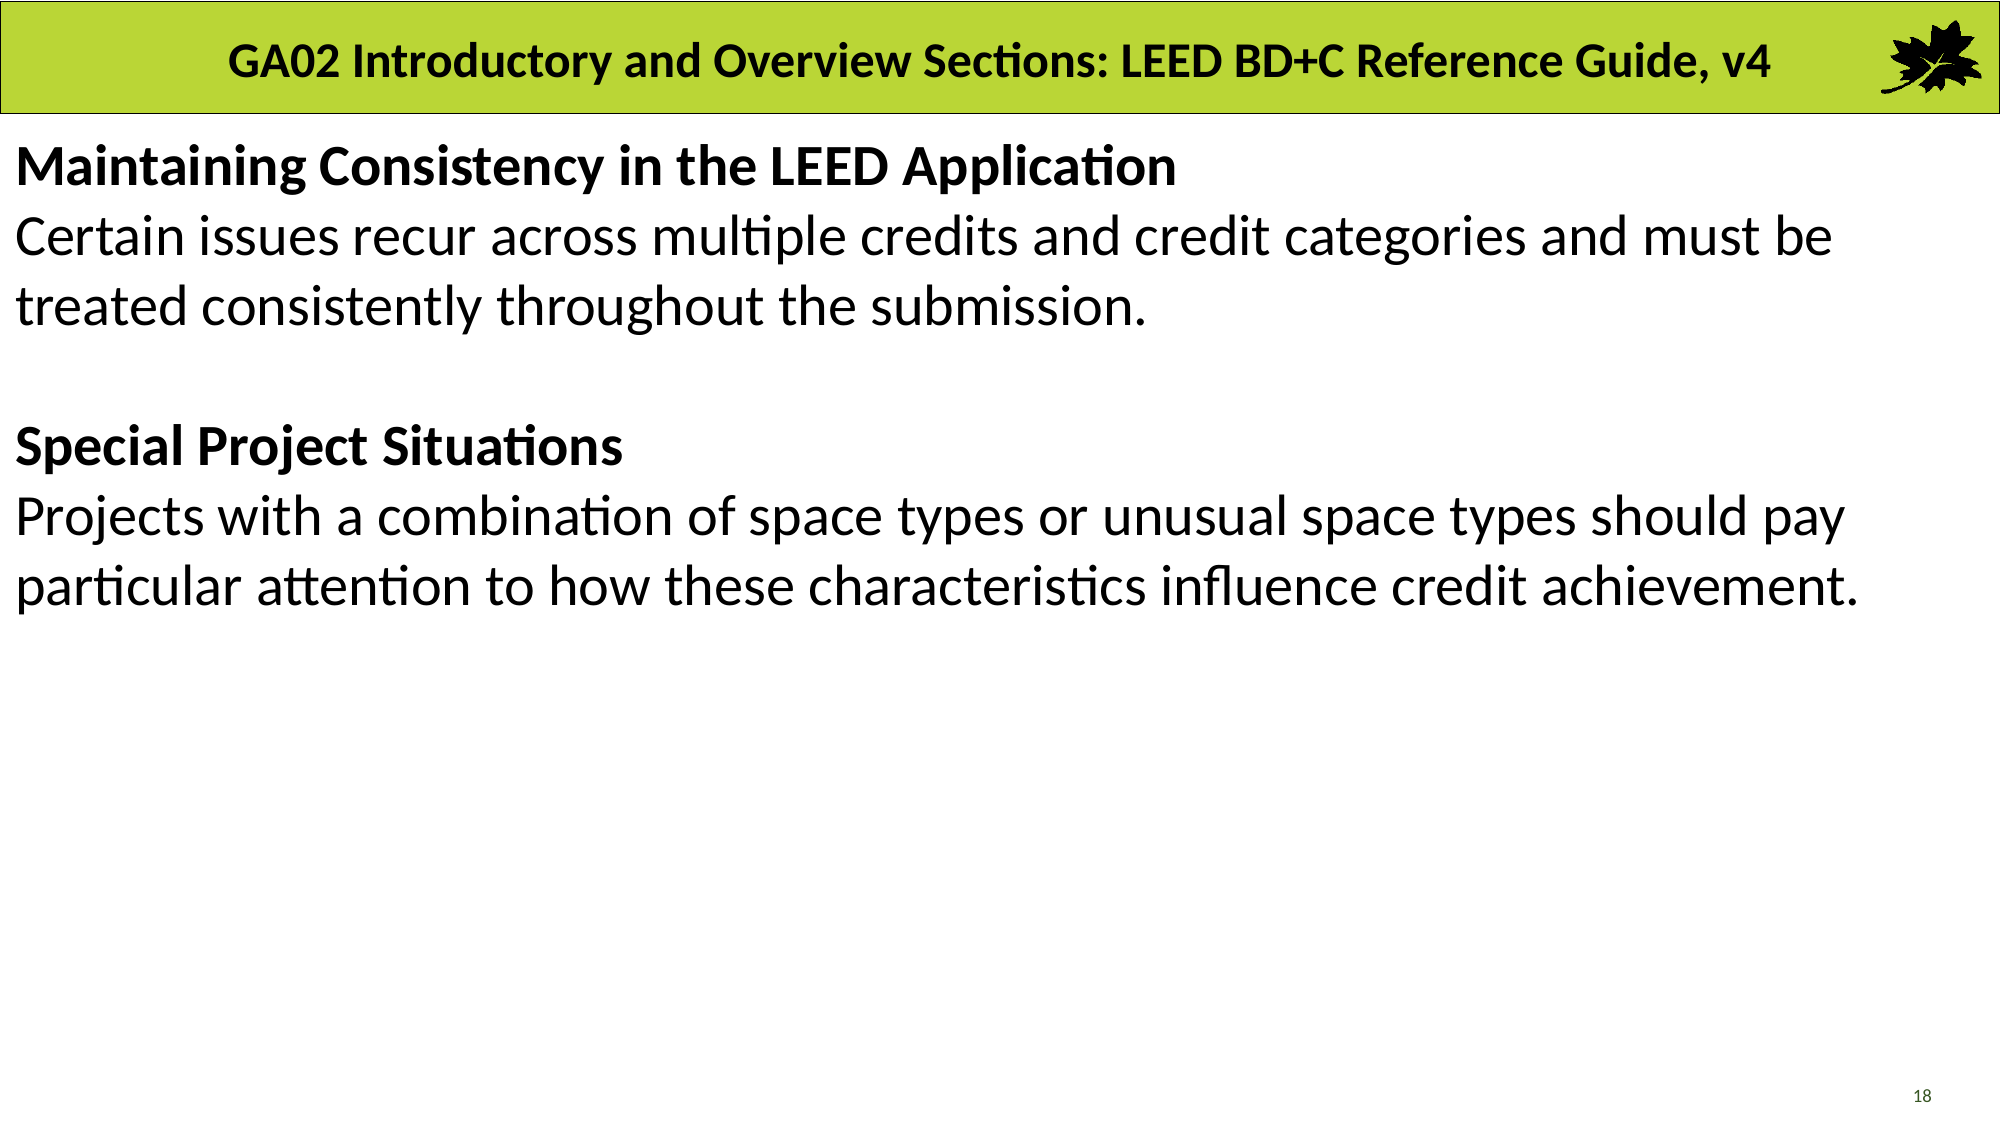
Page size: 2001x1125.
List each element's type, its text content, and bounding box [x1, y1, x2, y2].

text_box Maintaining Consistency in the LEED Application Certain issues recur across multiple credits and credit categories and must be treated consistently throughout the submission. Special Project Situations Projects with a combination of space types or unusual space types should pay particular attention to how these characteristics influence credit achievement. [0, 120, 2000, 625]
slide_number 18 [1897, 1064, 2000, 1125]
text_box GA02 Introductory and Overview Sections: LEED BD+C Reference Guide, v4 [0, 1, 2000, 114]
picture [1881, 18, 1982, 94]
